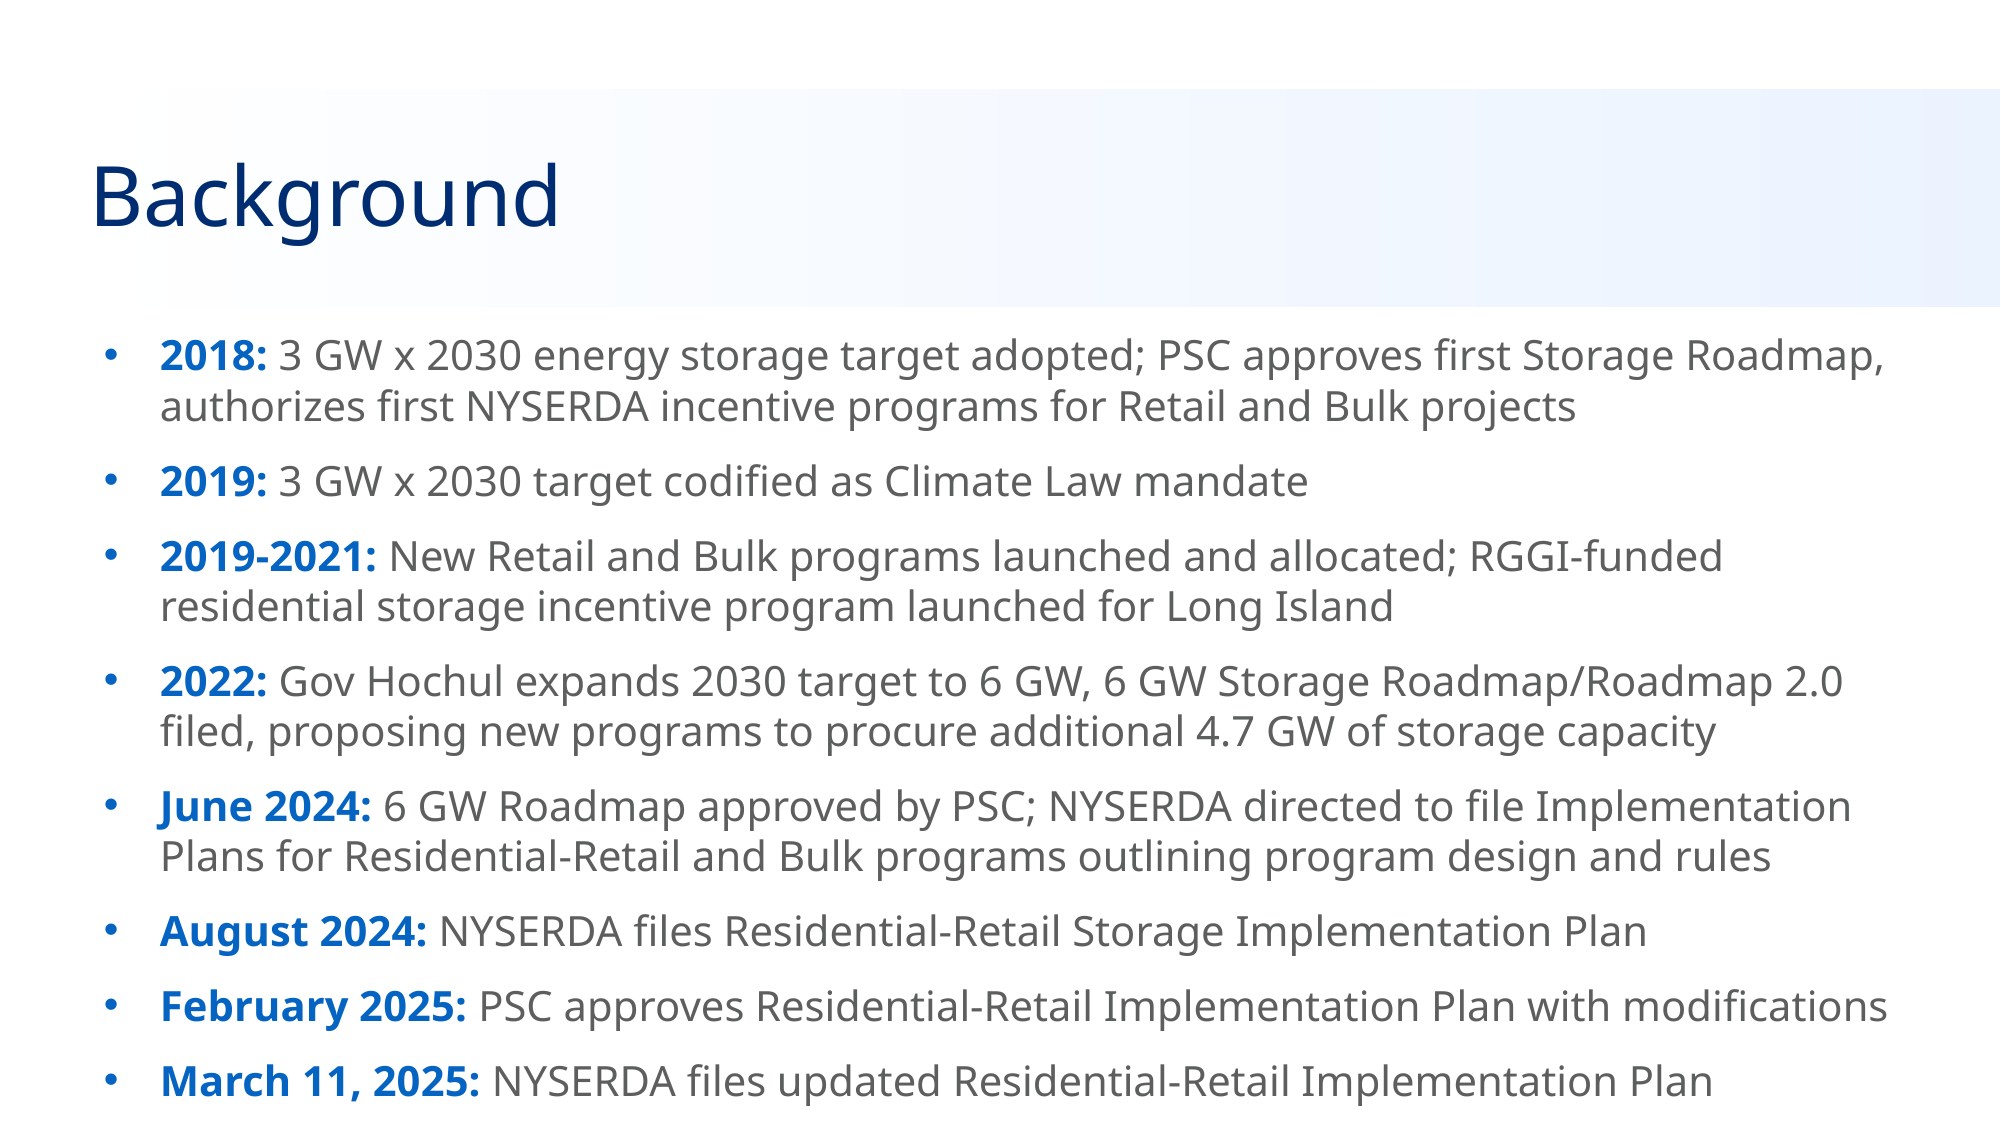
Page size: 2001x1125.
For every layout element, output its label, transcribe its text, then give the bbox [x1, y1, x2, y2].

text_box 2018: 3 GW x 2030 energy storage target adopted; PSC approves first Storage Roadmap, authorizes first NYSERDA incentive programs for Retail and Bulk projects 2019: 3 GW x 2030 target codified as Climate Law mandate 2019-2021: New Retail and Bulk programs launched and allocated; RGGI-funded residential storage incentive program launched for Long Island 2022: Gov Hochul expands 2030 target to 6 GW, 6 GW Storage Roadmap/Roadmap 2.0 filed, proposing new programs to procure additional 4.7 GW of storage capacity June 2024: 6 GW Roadmap approved by PSC; NYSERDA directed to file Implementation Plans for Residential-Retail and Bulk programs outlining program design and rules August 2024: NYSERDA files Residential-Retail Storage Implementation Plan February 2025: PSC approves Residential-Retail Implementation Plan with modifications March 11, 2025: NYSERDA files updated Residential-Retail Implementation Plan [88, 321, 1943, 1112]
title Background [89, 90, 2000, 308]
